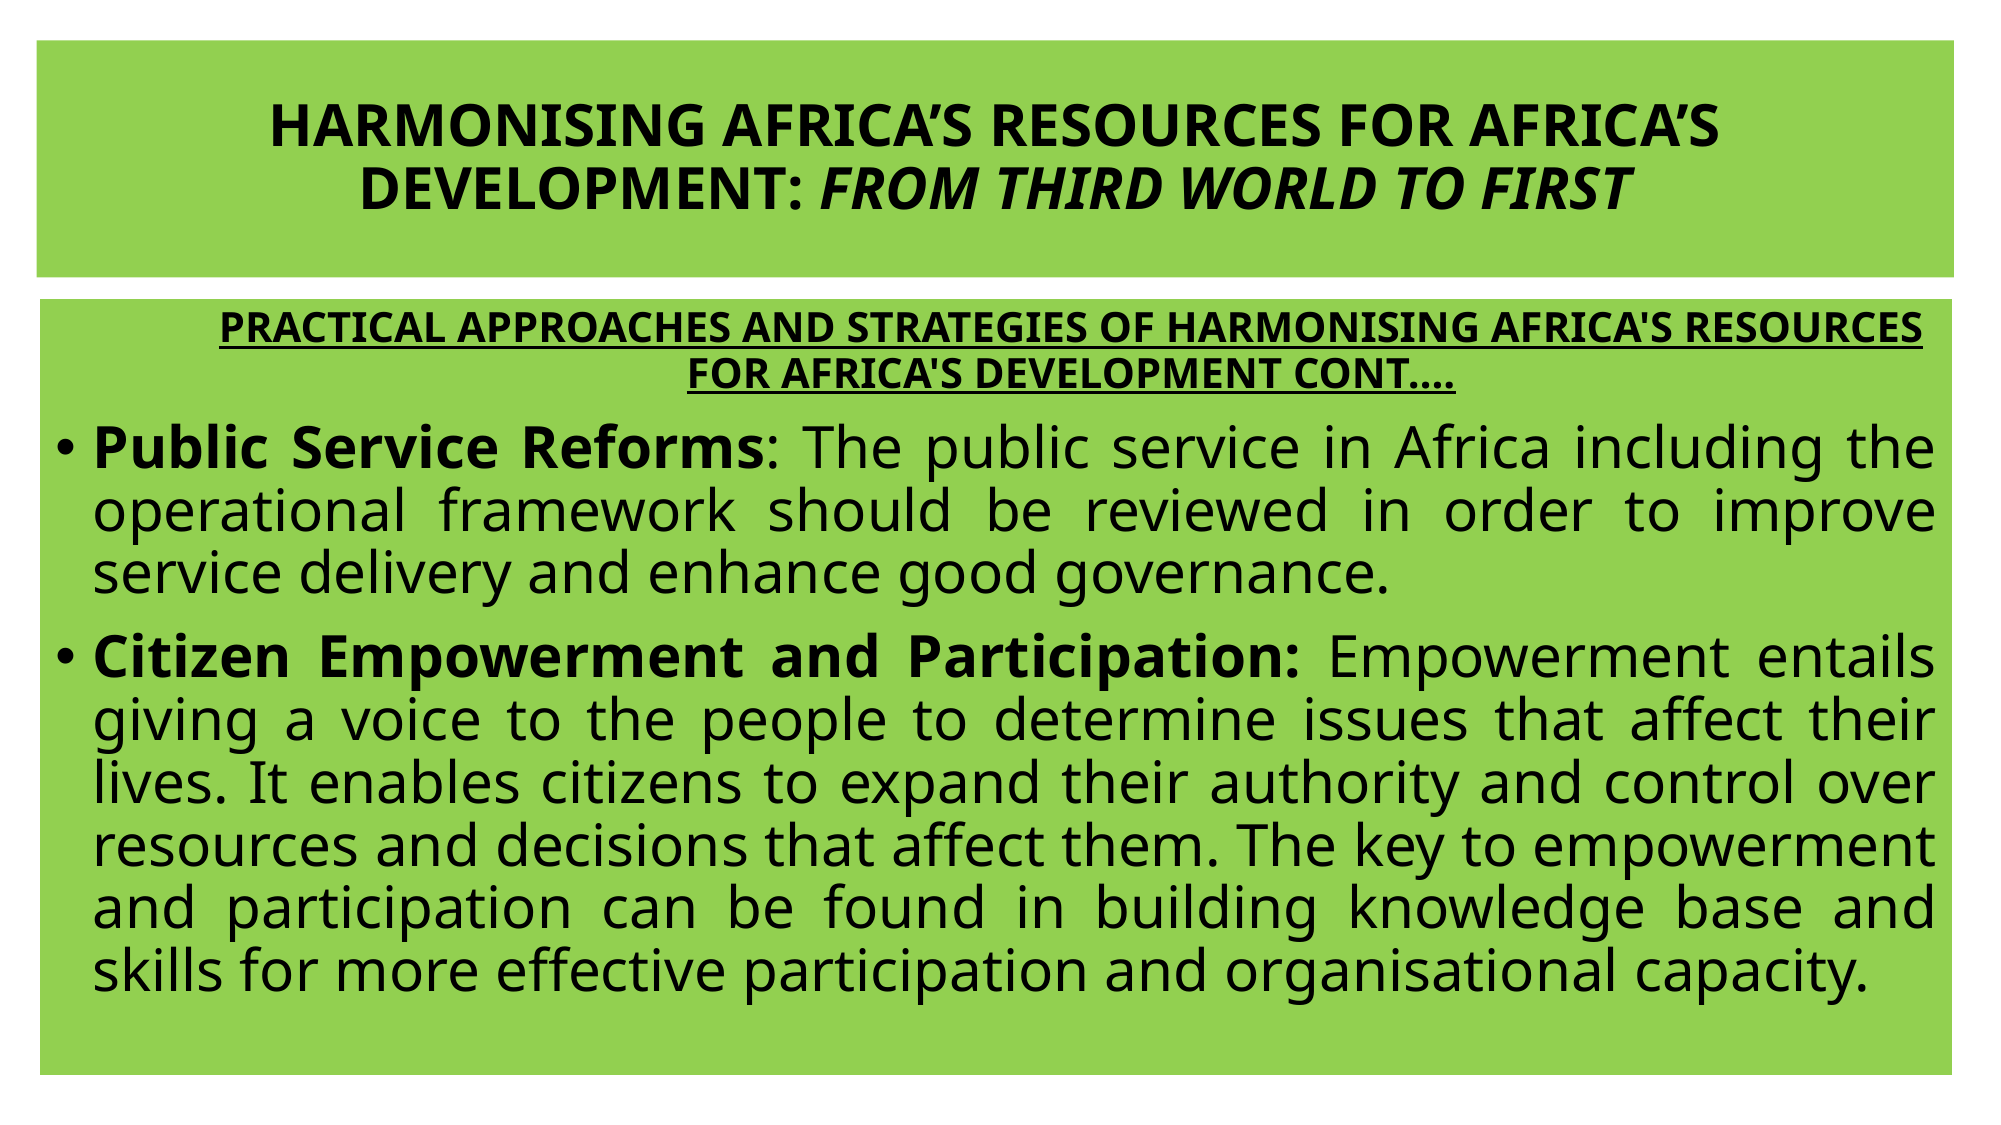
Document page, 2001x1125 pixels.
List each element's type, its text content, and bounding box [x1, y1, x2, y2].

list PRACTICAL APPROACHES AND STRATEGIES OF HARMONISING AFRICA'S RESOURCES FOR AFRICA'S DEVELOPMENT CONT…. Public Service Reforms: The public service in Africa including the operational framework should be reviewed in order to improve service delivery and enhance good governance. Citizen Empowerment and Participation: Empowerment entails giving a voice to the people to determine issues that affect their lives. It enables citizens to expand their authority and control over resources and decisions that affect them. The key to empowerment and participation can be found in building knowledge base and skills for more effective participation and organisational capacity. [40, 299, 1952, 1075]
title HARMONISING AFRICA’S RESOURCES FOR AFRICA’S DEVELOPMENT: FROM THIRD WORLD TO FIRST [36, 40, 1954, 278]
